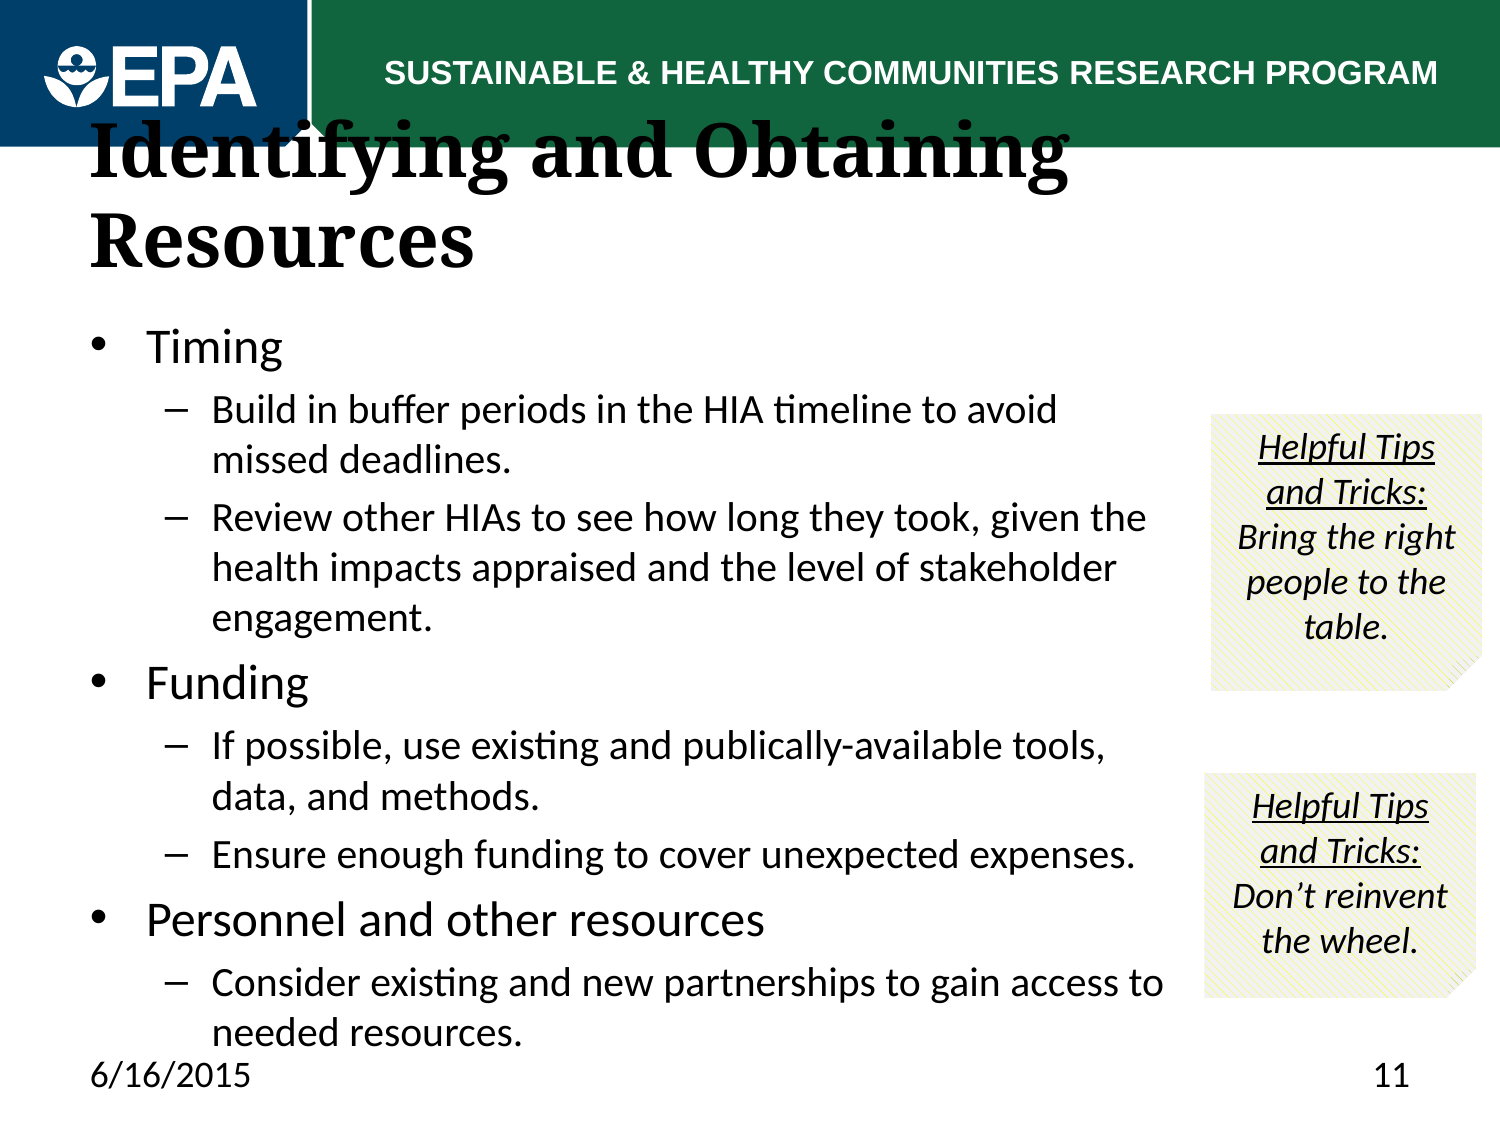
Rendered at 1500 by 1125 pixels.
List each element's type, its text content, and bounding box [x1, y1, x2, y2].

title Identifying and Obtaining Resources [75, 180, 1402, 291]
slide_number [75, 1042, 425, 1103]
slide_number 11 [1074, 1042, 1425, 1103]
text_box Helpful Tips and Tricks: Don’t reinvent the wheel. [1204, 773, 1477, 999]
list Timing Build in buffer periods in the HIA timeline to avoid missed deadlines. Review other HIAs to see how long they took, given the health impacts appraised and the level of stakeholder engagement. Funding If possible, use existing and publically-available tools, data, and methods. Ensure enough funding to cover unexpected expenses. Personnel and other resources Consider existing and new partnerships to gain access to needed resources. [75, 305, 1188, 1066]
text_box [1188, 411, 1402, 1042]
text_box Helpful Tips and Tricks: Bring the right people to the table. [1210, 414, 1483, 692]
